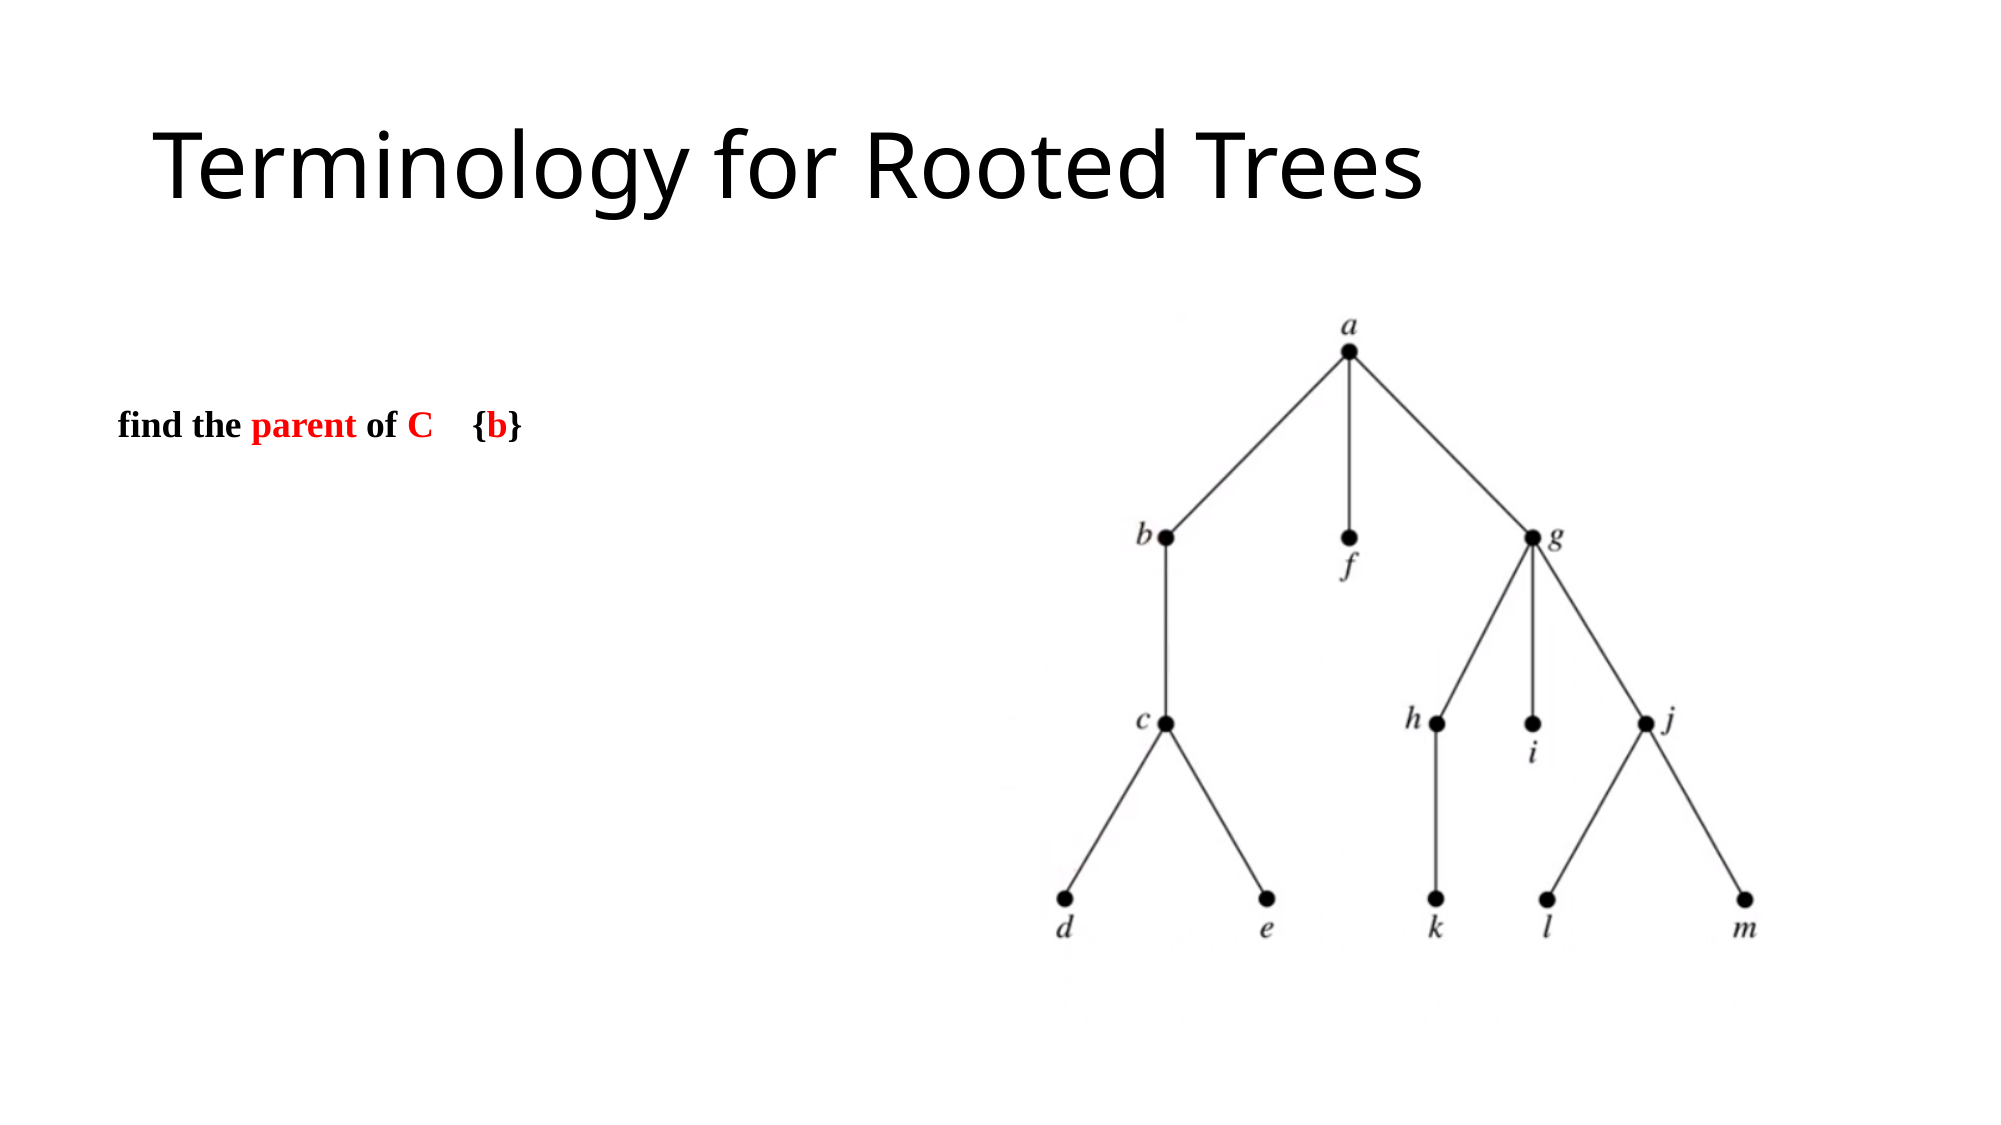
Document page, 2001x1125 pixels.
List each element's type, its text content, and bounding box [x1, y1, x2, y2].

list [999, 313, 1775, 1028]
title Terminology for Rooted Trees [137, 59, 1863, 278]
text_box find the parent of C {b} [103, 393, 999, 453]
